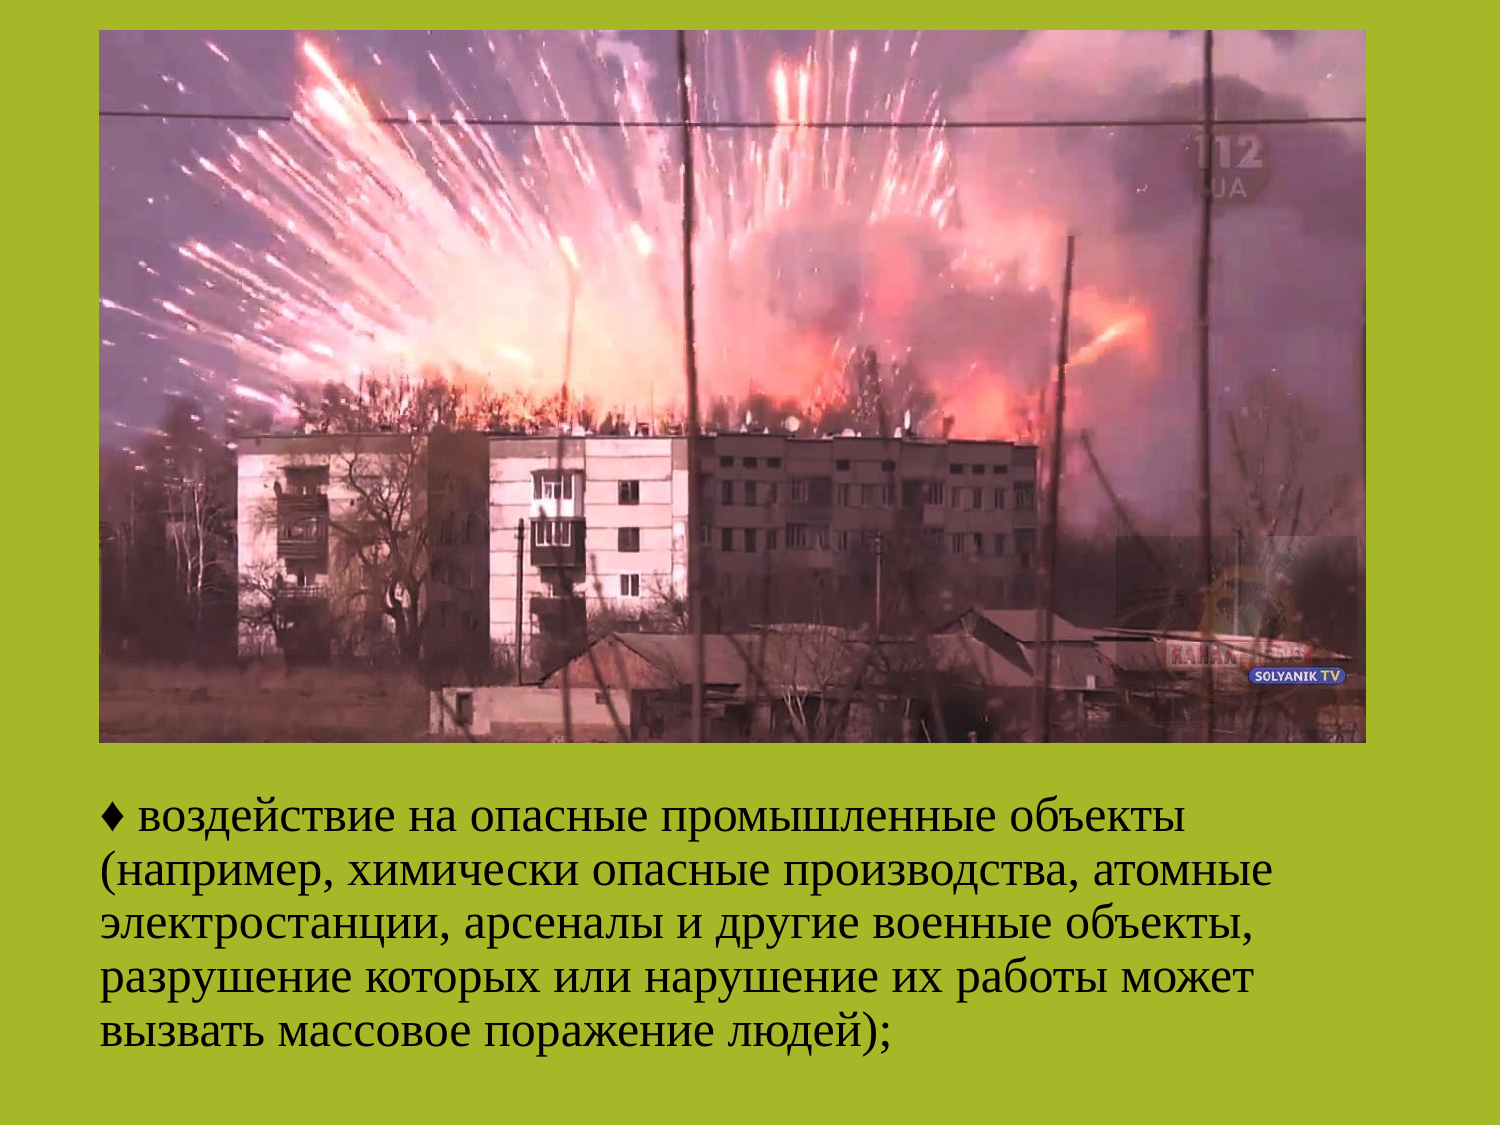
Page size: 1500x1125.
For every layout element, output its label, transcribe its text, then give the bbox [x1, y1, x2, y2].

title ♦ воздействие на опасные промышленные объекты (например, химически опасные производства, атомные электростанции, арсеналы и другие военные объекты, разрушение которых или нарушение их работы может вызвать массовое поражение людей); [84, 751, 1435, 1094]
picture [99, 30, 1366, 744]
